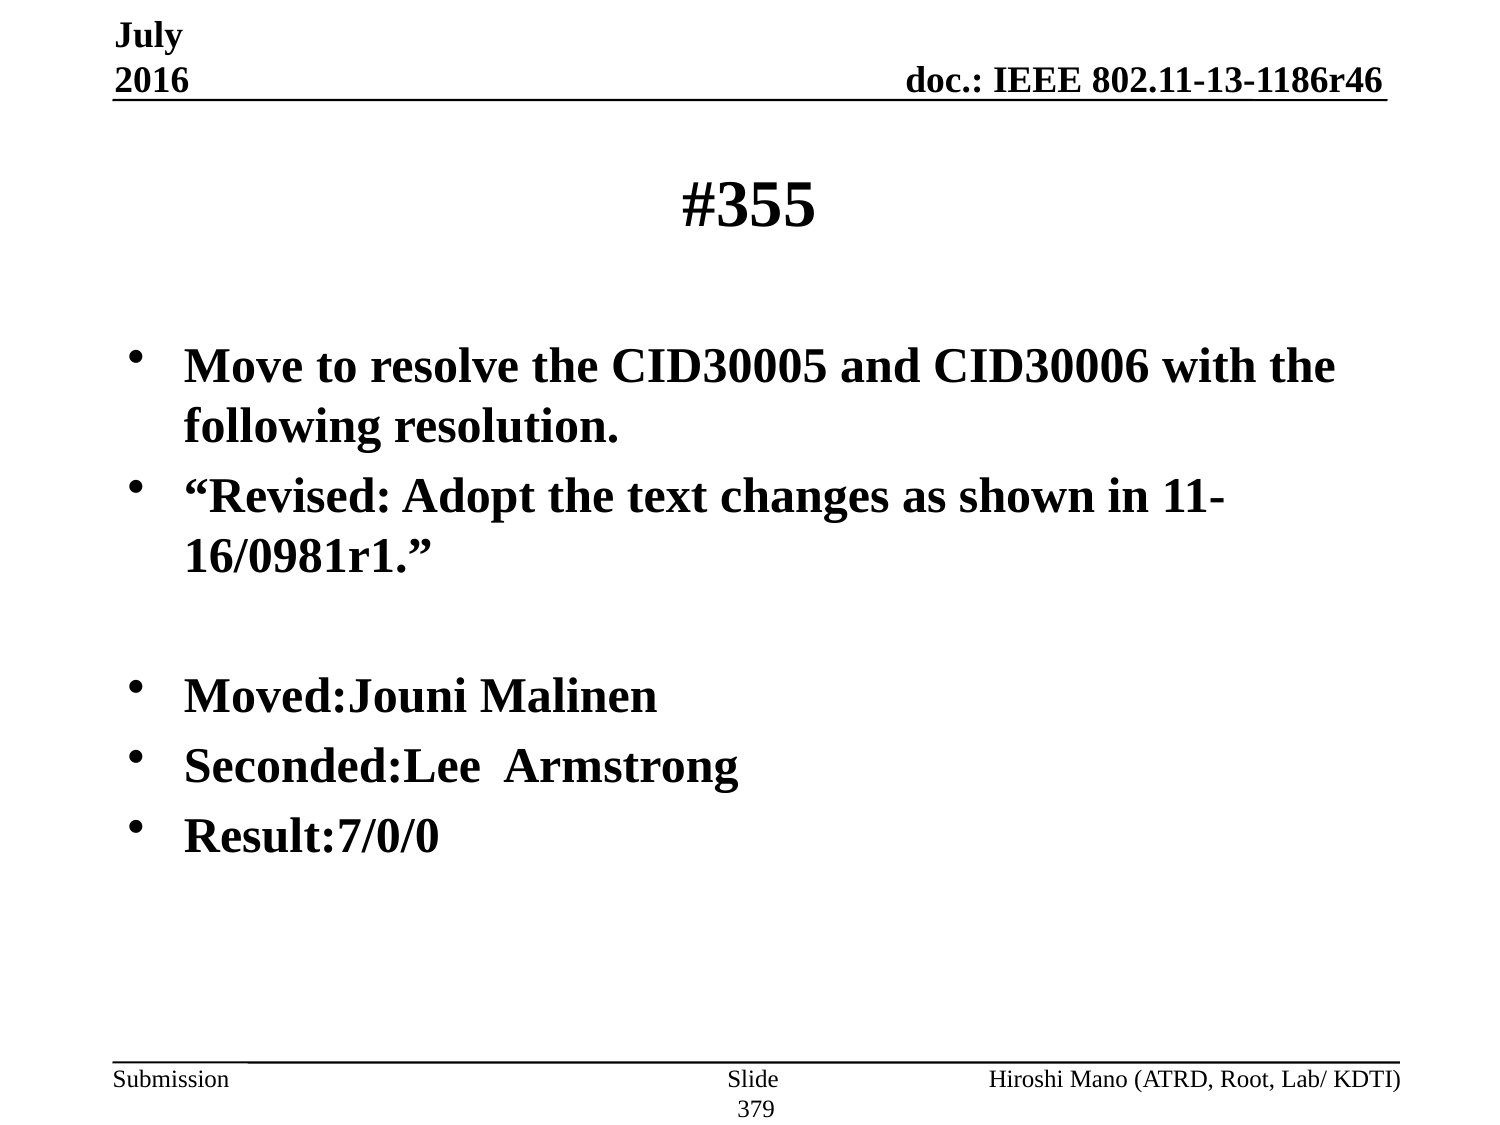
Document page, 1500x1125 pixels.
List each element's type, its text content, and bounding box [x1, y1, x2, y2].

title #355 [112, 112, 1388, 288]
slide_number Slide 379 [712, 1061, 800, 1093]
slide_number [114, 54, 261, 101]
list Move to resolve the CID30005 and CID30006 with the following resolution. “Revised: Adopt the text changes as shown in 11-16/0981r1.” Moved:Jouni Malinen Seconded:Lee Armstrong Result:7/0/0 [112, 324, 1388, 1001]
footer Hiroshi Mano (ATRD, Root, Lab/ KDTI) [984, 1061, 1402, 1093]
